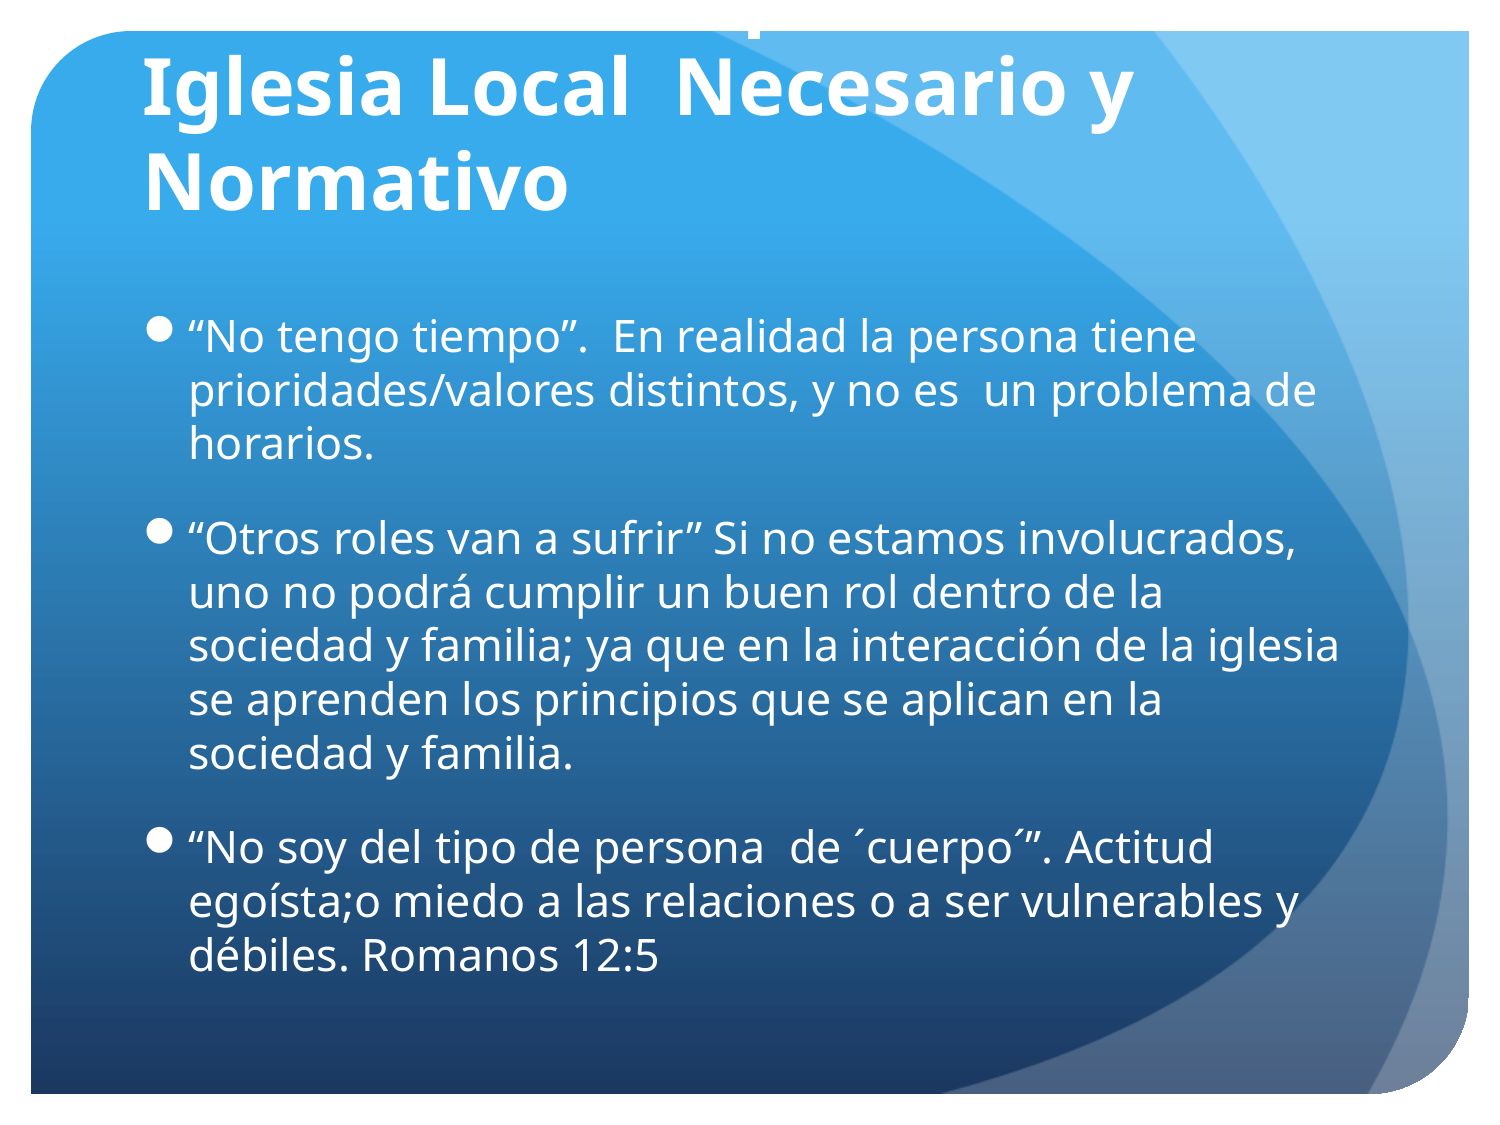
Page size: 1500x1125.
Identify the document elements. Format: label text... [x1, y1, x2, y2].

picture [24, 30, 1473, 1094]
list “No tengo tiempo”. En realidad la persona tiene prioridades/valores distintos, y no es un problema de horarios. “Otros roles van a sufrir” Si no estamos involucrados, uno no podrá cumplir un buen rol dentro de la sociedad y familia; ya que en la interacción de la iglesia se aprenden los principios que se aplican en la sociedad y familia. “No soy del tipo de persona de ´cuerpo´”. Actitud egoísta;o miedo a las relaciones o a ser vulnerables y débiles. Romanos 12:5 [127, 299, 1372, 991]
title Nivel de Participación en la Iglesia Local Necesario y Normativo [127, 62, 1456, 234]
